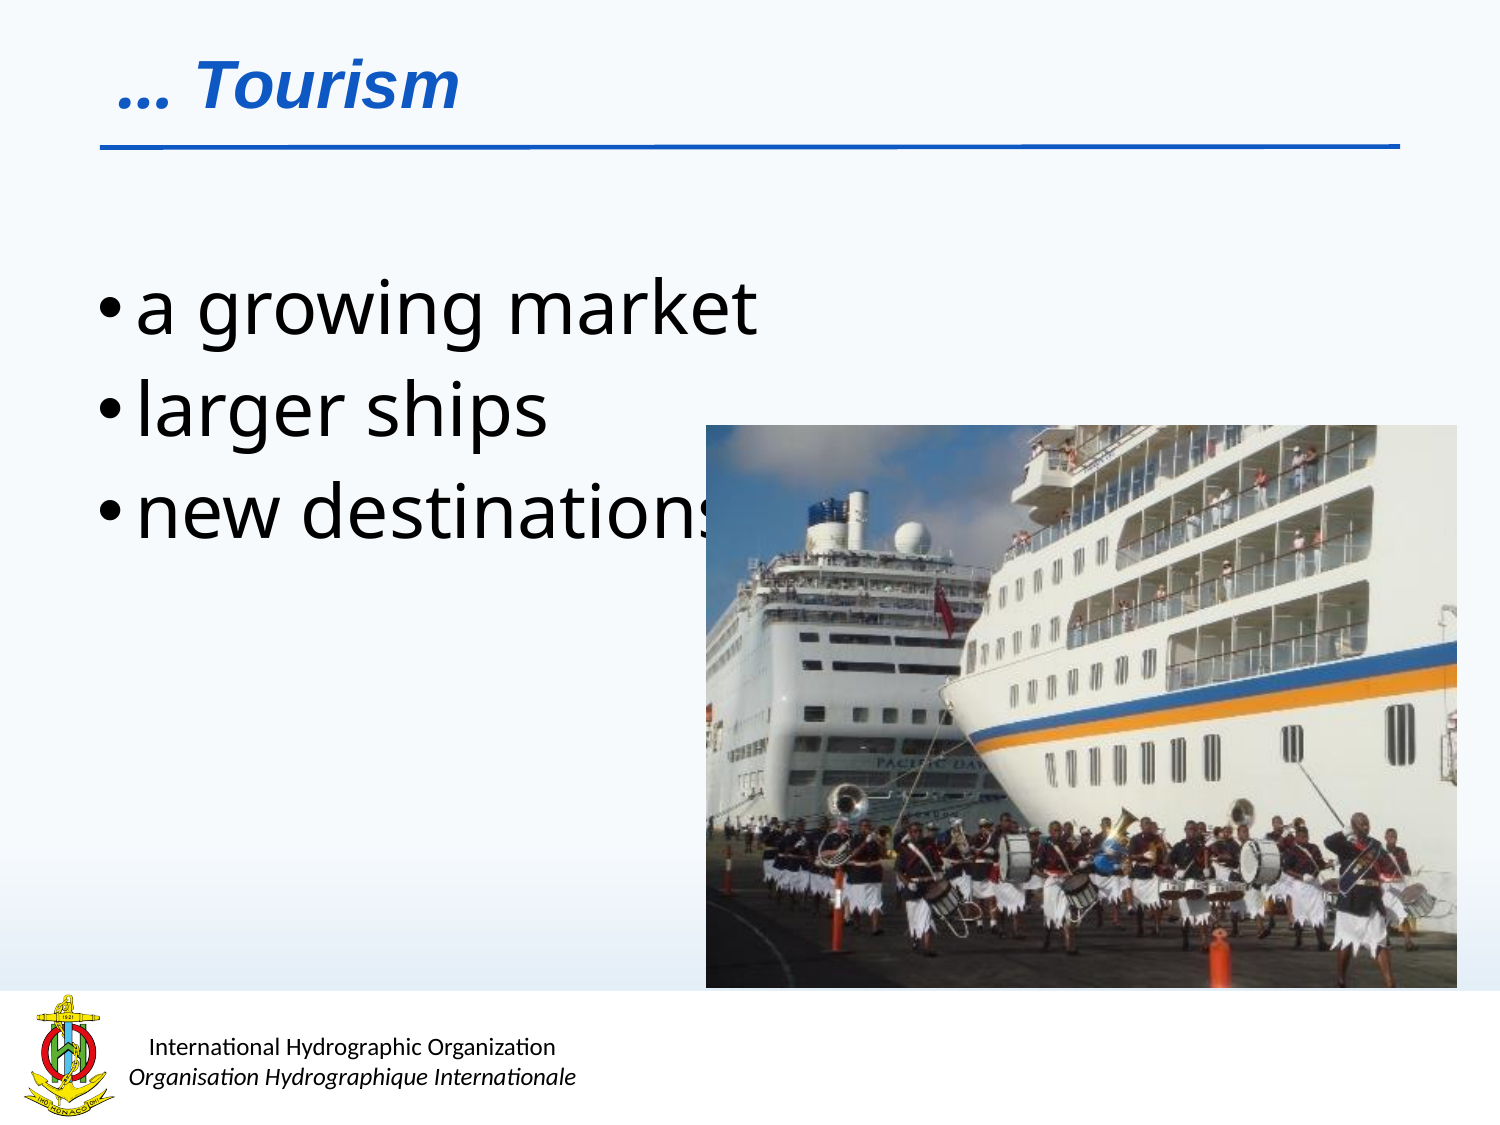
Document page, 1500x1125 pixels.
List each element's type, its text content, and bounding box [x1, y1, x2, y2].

picture [16, 990, 119, 1125]
picture [706, 425, 1457, 989]
title … Tourism [103, 42, 1397, 132]
list a growing market larger ships new destinations [82, 262, 1312, 1006]
